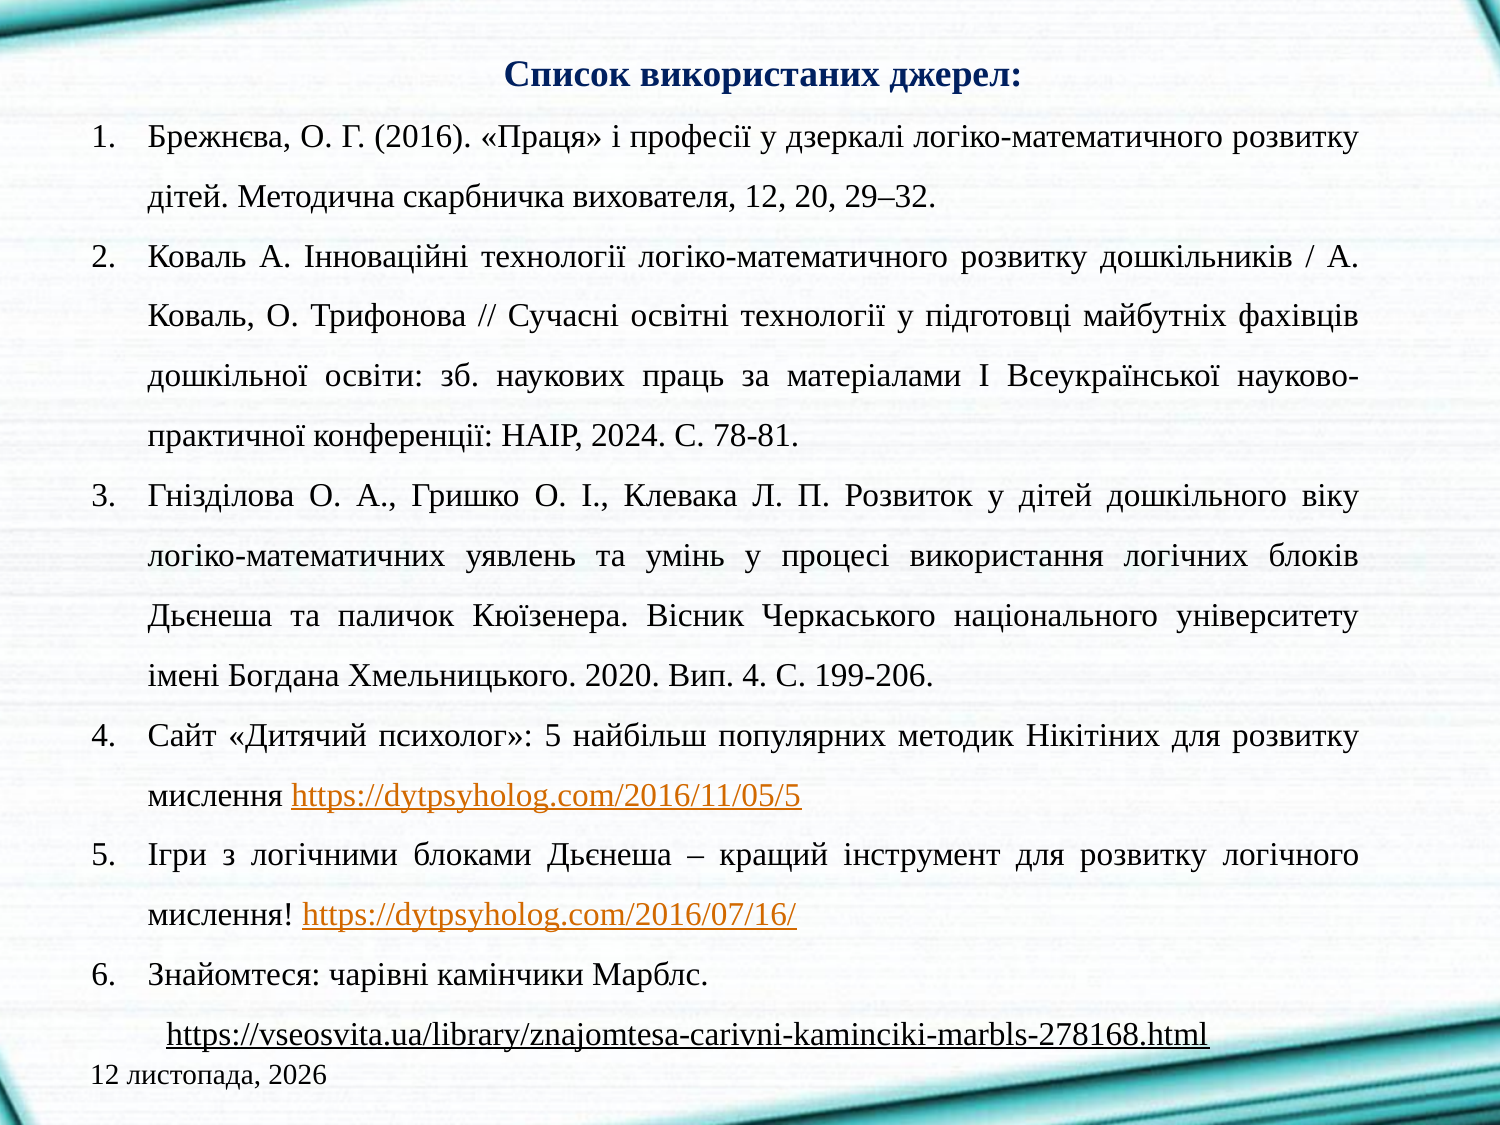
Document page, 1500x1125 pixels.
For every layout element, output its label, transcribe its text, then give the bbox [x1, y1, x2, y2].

slide_number листопад 24 р [75, 1042, 425, 1103]
picture [0, 0, 1500, 1125]
text_box Список використаних джерел: Брежнєва, О. Г. (2016). «Праця» і професії у дзеркалі логіко-математичного розвитку дітей. Методична скарбничка вихователя, 12, 20, 29–32. Коваль А. Інноваційні технології логіко-математичного розвитку дошкільників / А. Коваль, О. Трифонова // Сучасні освітні технології у підготовці майбутніх фахівців дошкільної освіти: зб. наукових праць за матеріалами І Всеукраїнської науково-практичної конференції: НАІР, 2024. С. 78-81. Гнізділова О. А., Гришко О. І., Клевака Л. П. Розвиток у дітей дошкільного віку логіко-математичних уявлень та умінь у процесі використання логічних блоків Дьєнеша та паличок Кюїзенера. Вісник Черкаського національного університету імені Богдана Хмельницького. 2020. Вип. 4. С. 199-206. Сайт «Дитячий психолог»: 5 найбільш популярних методик Нікітіних для розвитку мислення https://dytpsyholog.com/2016/11/05/5 Ігри з логічними блоками Дьєнеша – кращий інструмент для розвитку логічного мислення! https://dytpsyholog.com/2016/07/16/ Знайомтеся: чарівні камінчики Марблс. https://vseosvita.ua/library/znajomtesa-carivni-kaminciki-marbls-278168.html [76, 19, 1376, 1060]
